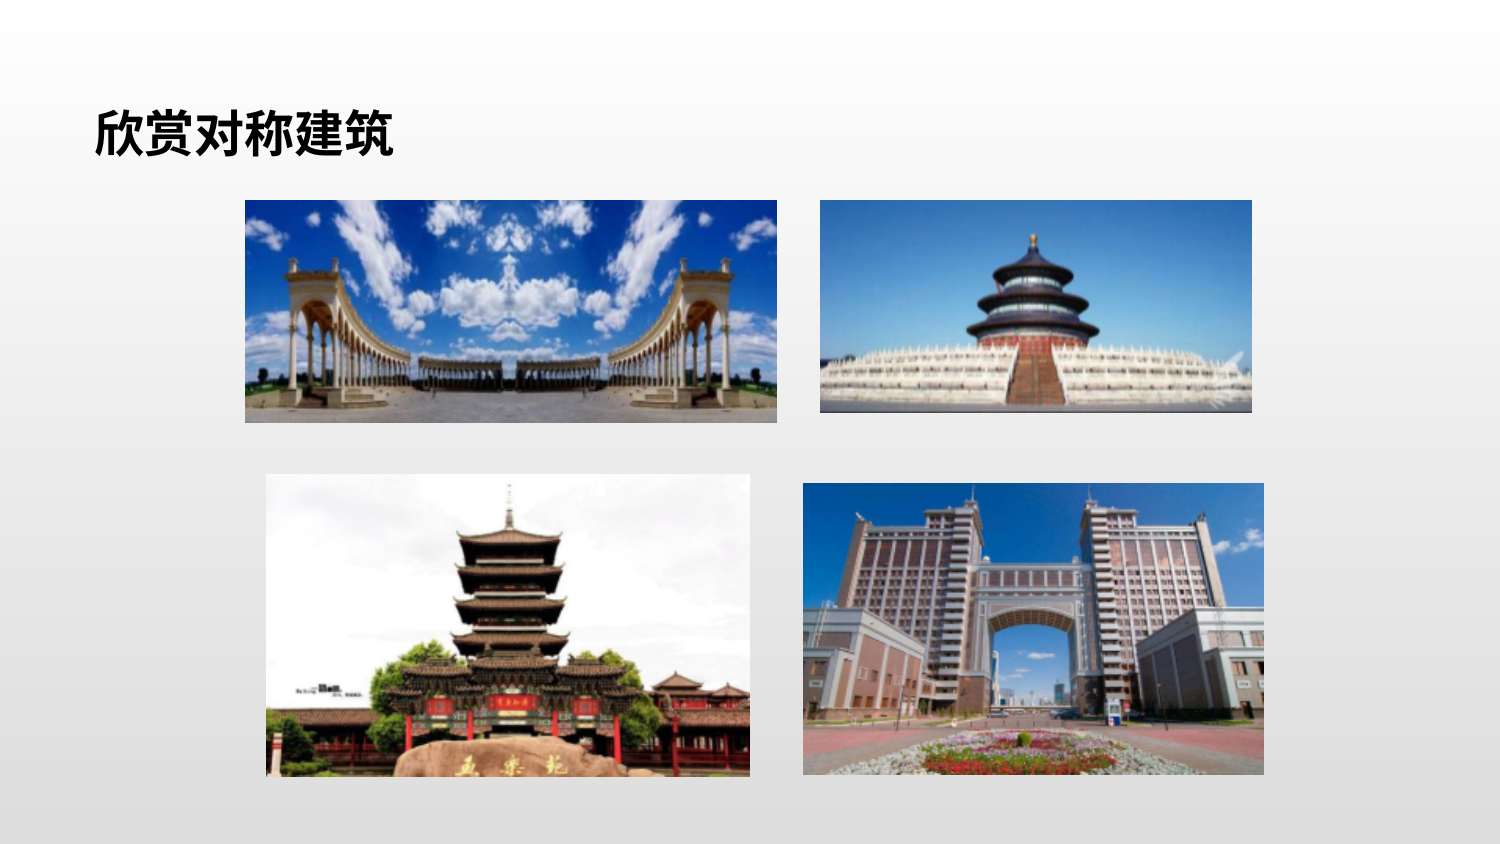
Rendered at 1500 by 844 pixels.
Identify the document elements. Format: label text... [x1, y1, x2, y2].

picture [820, 200, 1252, 413]
picture [266, 474, 750, 777]
picture [803, 483, 1264, 775]
text_box 欣赏对称建筑 [83, 96, 527, 168]
picture [244, 200, 777, 423]
